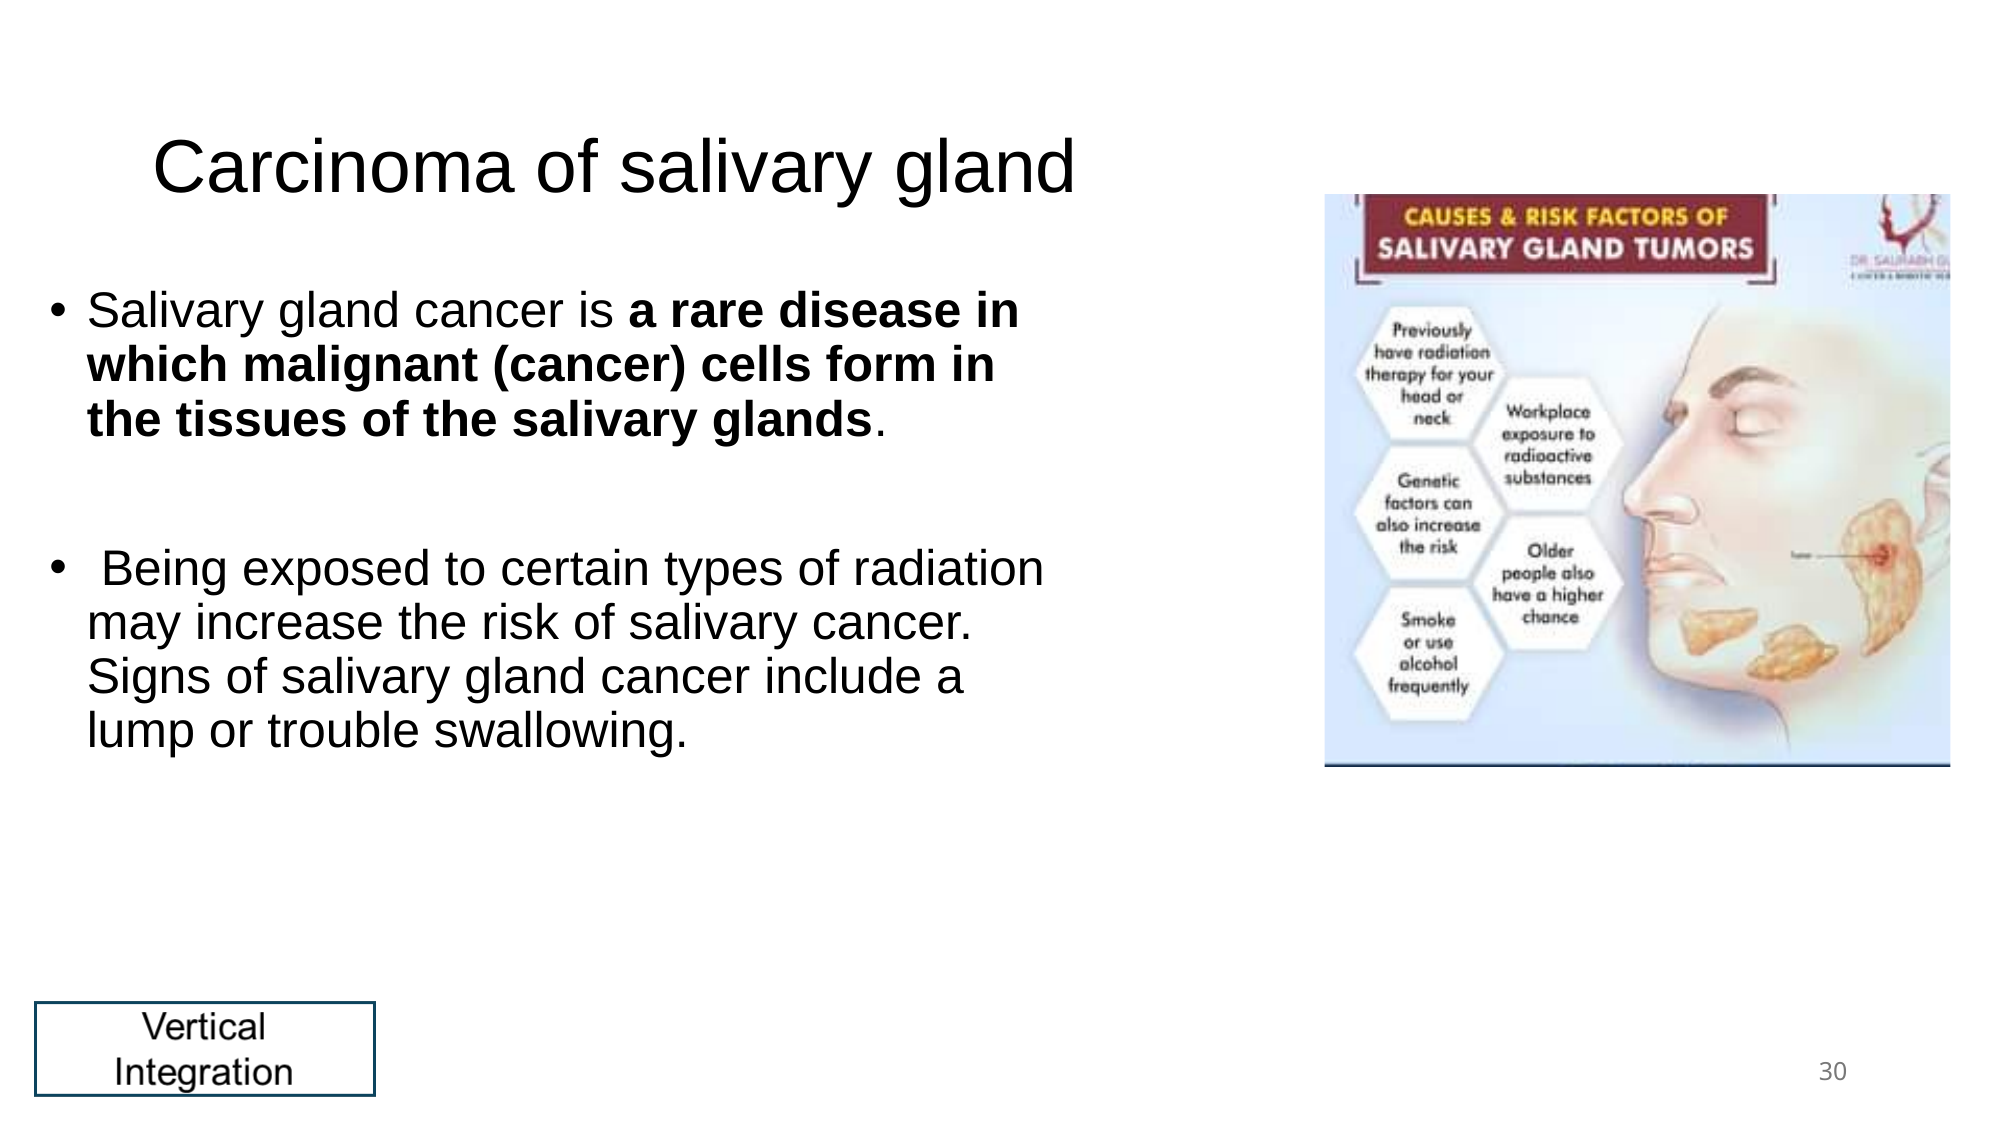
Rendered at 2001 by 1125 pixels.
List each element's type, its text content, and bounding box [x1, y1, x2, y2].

slide_number 30 [1412, 1042, 1863, 1103]
title Carcinoma of salivary gland [137, 59, 1863, 278]
list Salivary gland cancer is a rare disease in which malignant (cancer) cells form in the tissues of the salivary glands. Being exposed to certain types of radiation may increase the risk of salivary cancer. Signs of salivary gland cancer include a lump or trouble swallowing. [34, 277, 1068, 900]
picture [1323, 193, 1951, 767]
picture [33, 990, 376, 1118]
